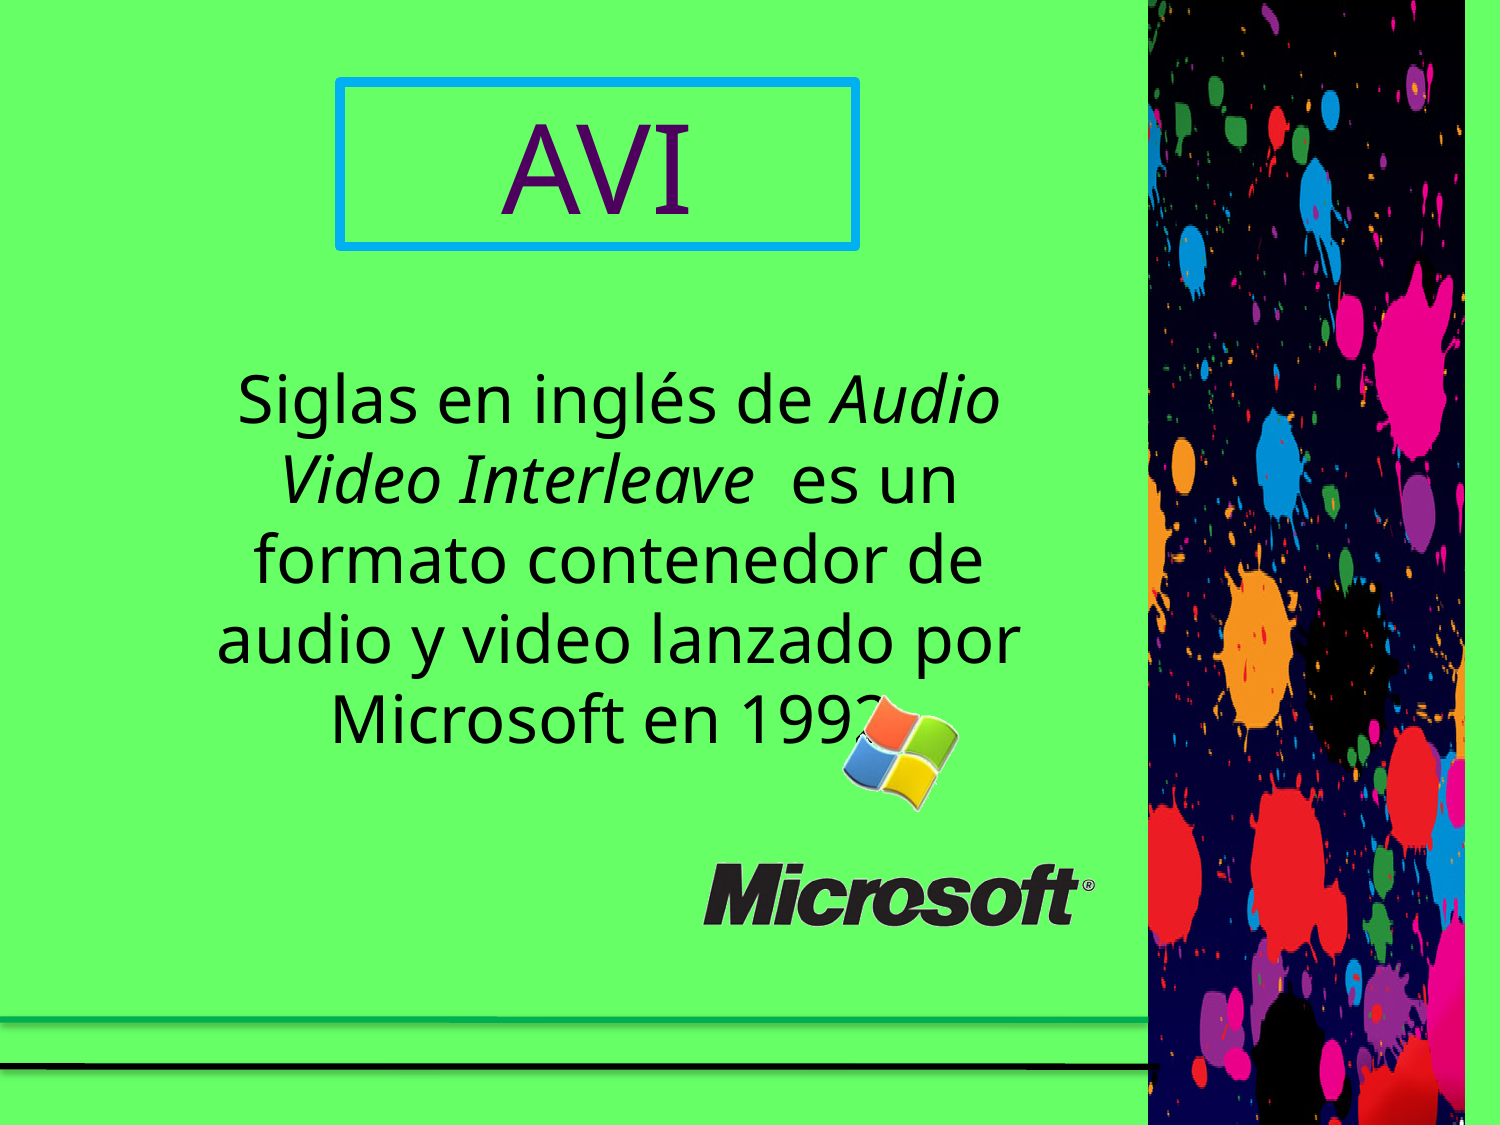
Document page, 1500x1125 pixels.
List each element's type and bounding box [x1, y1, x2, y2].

picture [702, 692, 1096, 1008]
text_box [0, 0, 1466, 1125]
